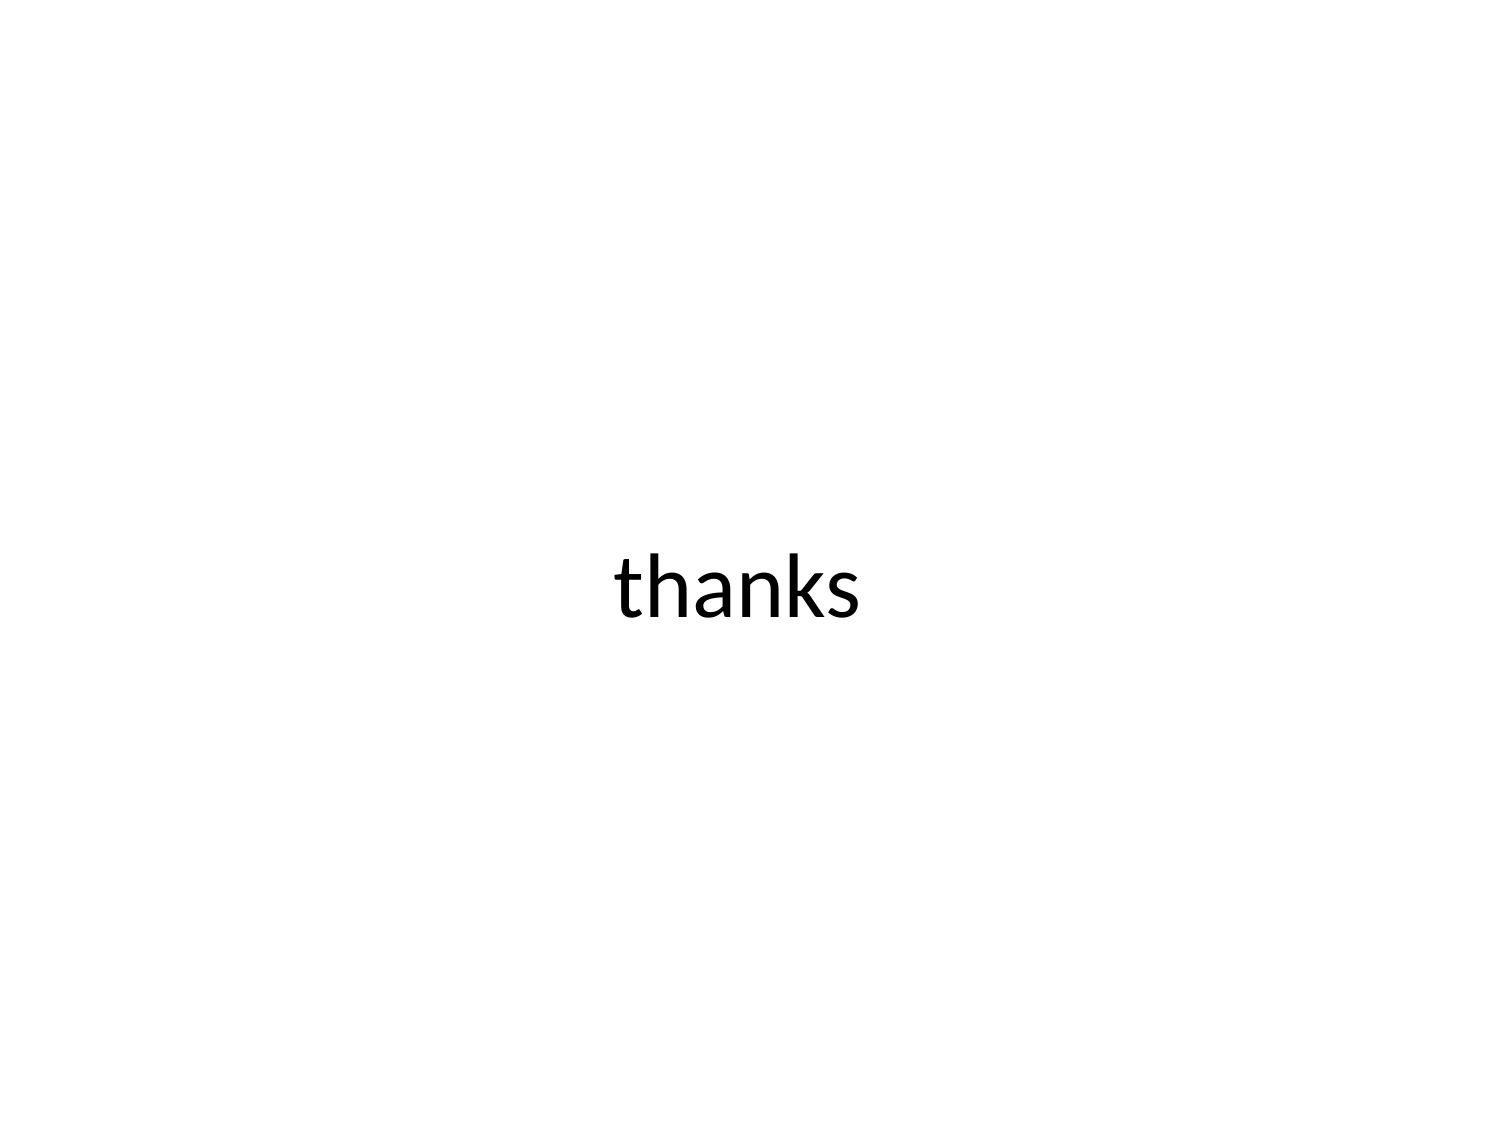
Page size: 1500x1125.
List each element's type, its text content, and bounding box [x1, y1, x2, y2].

title thanks [62, 487, 1413, 675]
